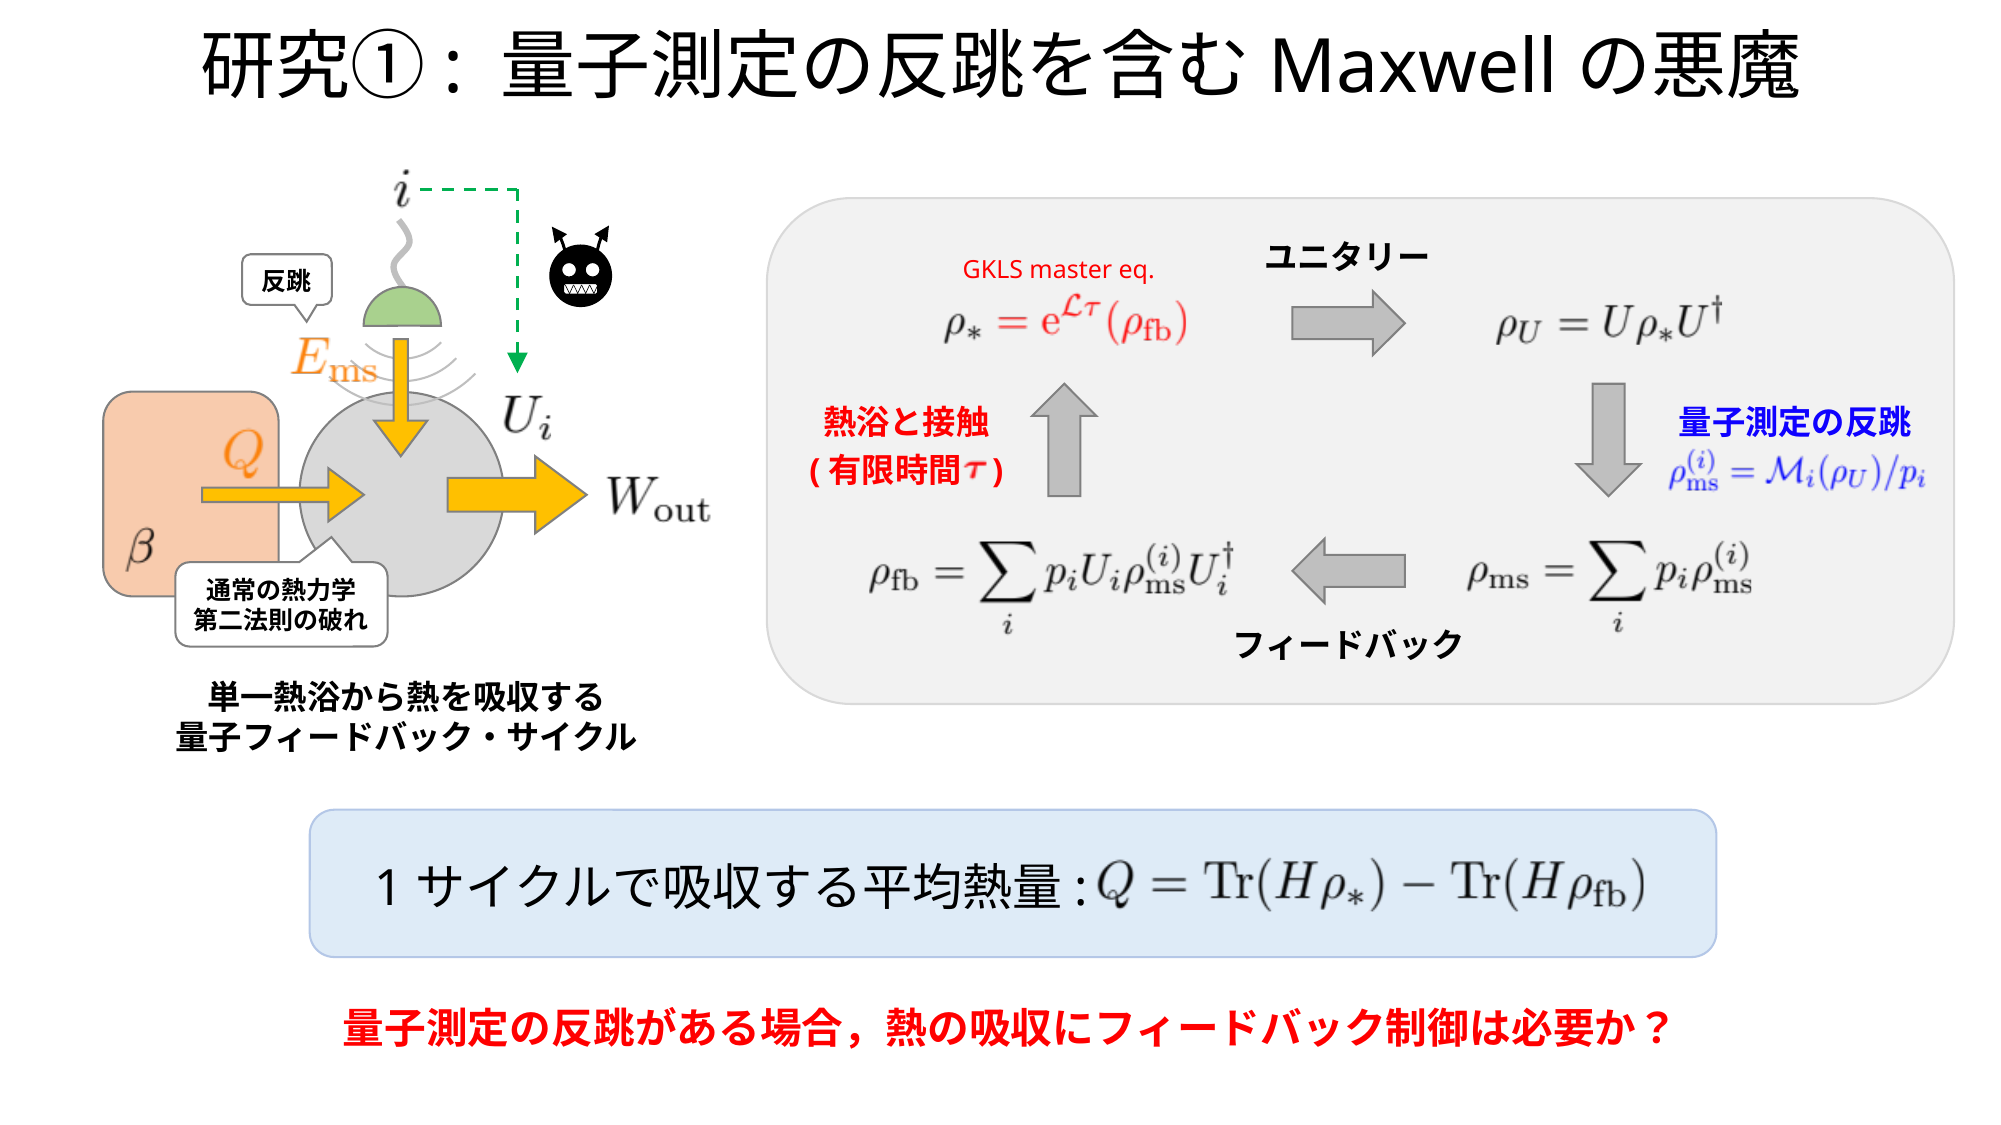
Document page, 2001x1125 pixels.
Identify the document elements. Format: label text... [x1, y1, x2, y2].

text_box 量子測定の反跳がある場合，熱の吸収にフィードバック制御は必要か？ [327, 994, 1693, 1059]
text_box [103, 168, 713, 597]
picture [1095, 855, 1644, 912]
text_box [308, 808, 1718, 959]
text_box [766, 198, 1955, 704]
text_box 1サイクルで吸収する平均熱量: [360, 847, 1103, 923]
title 研究①: 量子測定の反跳を含むMaxwellの悪魔 [12, 6, 1990, 130]
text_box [242, 254, 332, 305]
text_box 単一熱浴から熱を吸収する 量子フィードバック・サイクル [160, 668, 653, 764]
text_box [175, 562, 388, 647]
